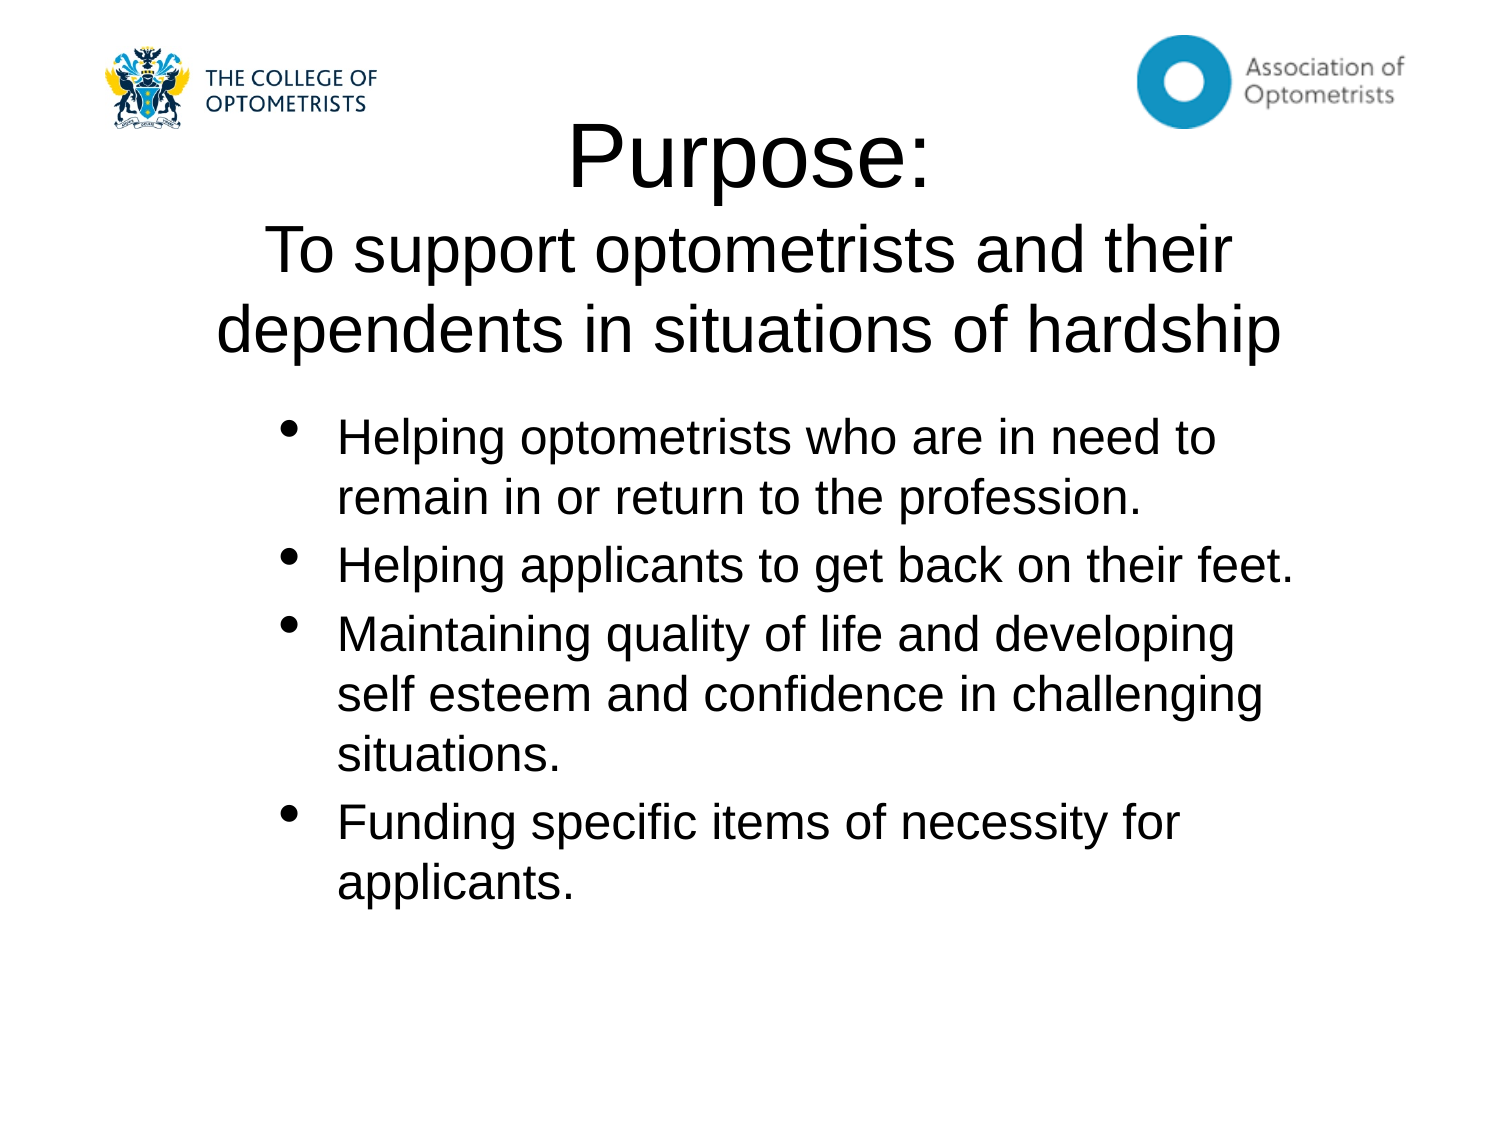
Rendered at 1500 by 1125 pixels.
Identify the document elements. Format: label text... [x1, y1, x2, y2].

picture [1140, 35, 1227, 88]
text_box Helping optometrists who are in need to remain in or return to the profession. Helping applicants to get back on their feet. Maintaining quality of life and developing self esteem and confidence in challenging situations. Funding specific items of necessity for applicants. [273, 397, 1321, 986]
picture [105, 46, 377, 129]
picture [1189, 35, 1406, 129]
text_box Purpose: To support optometrists and their dependents in situations of hardship [120, 88, 1380, 374]
picture [1136, 35, 1179, 88]
